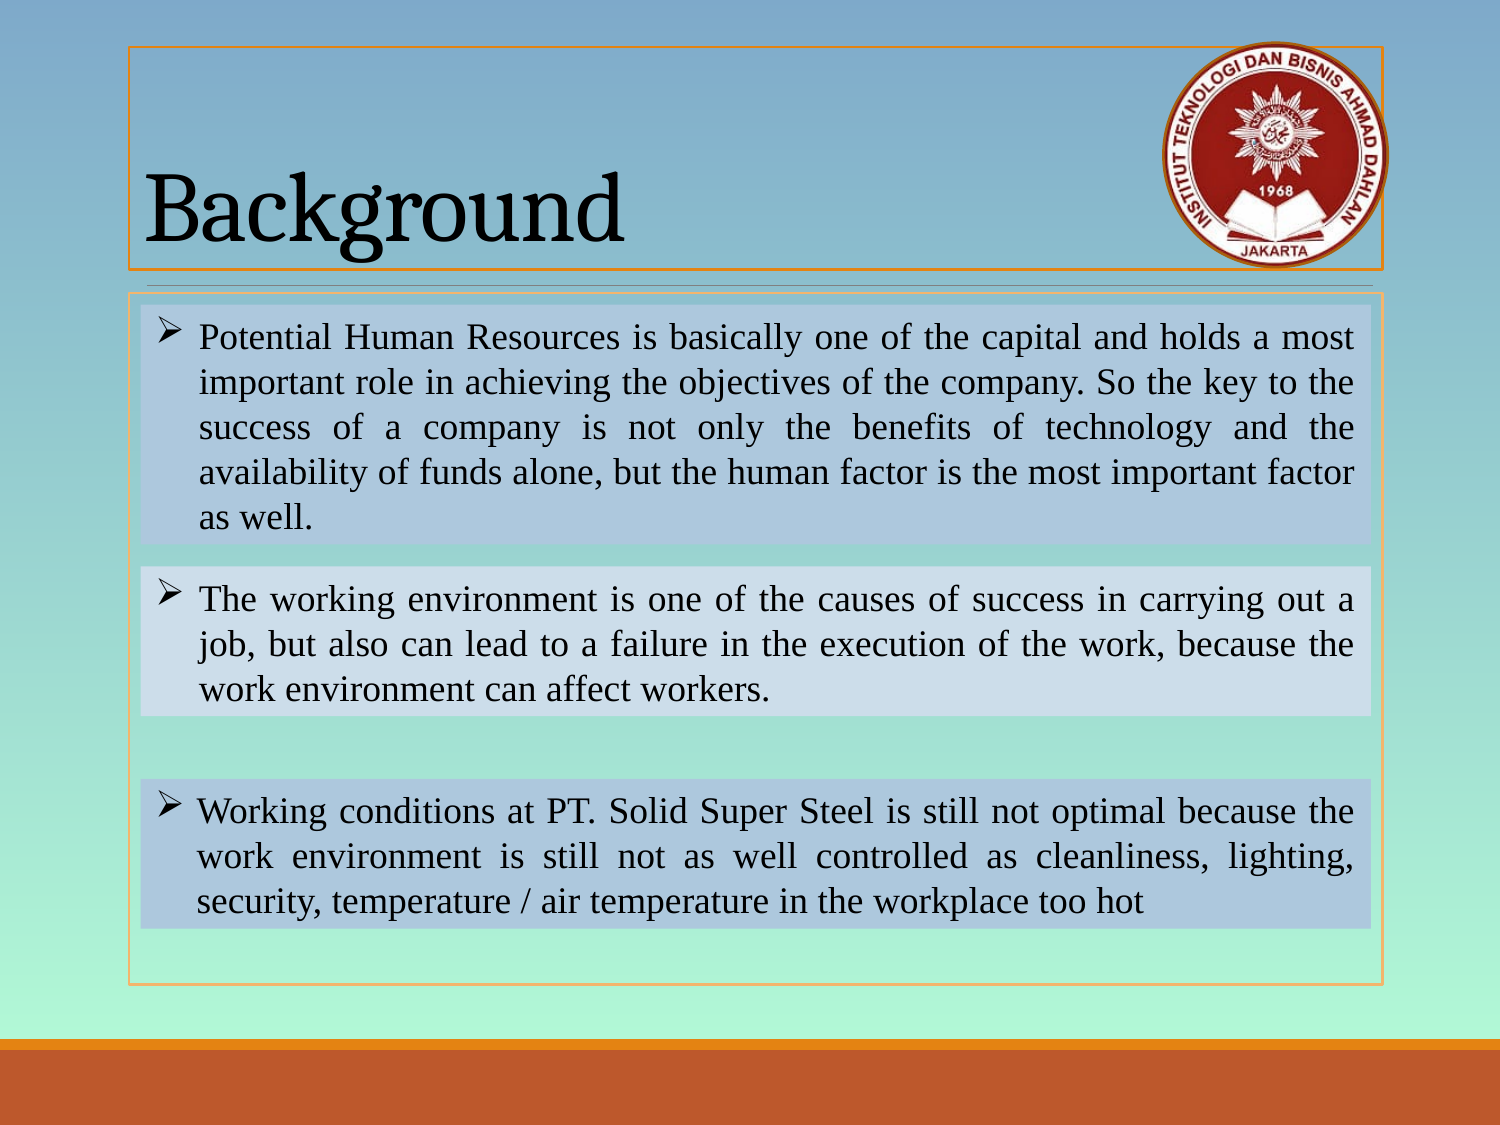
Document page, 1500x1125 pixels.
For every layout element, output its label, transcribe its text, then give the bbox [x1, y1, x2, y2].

text_box [128, 292, 1384, 986]
title Background [128, 46, 1384, 271]
text_box [1162, 41, 1390, 269]
text_box Working conditions at PT. Solid Super Steel is still not optimal because the work environment is still not as well controlled as cleanliness, lighting, security, temperature / air temperature in the workplace too hot [140, 778, 1371, 929]
